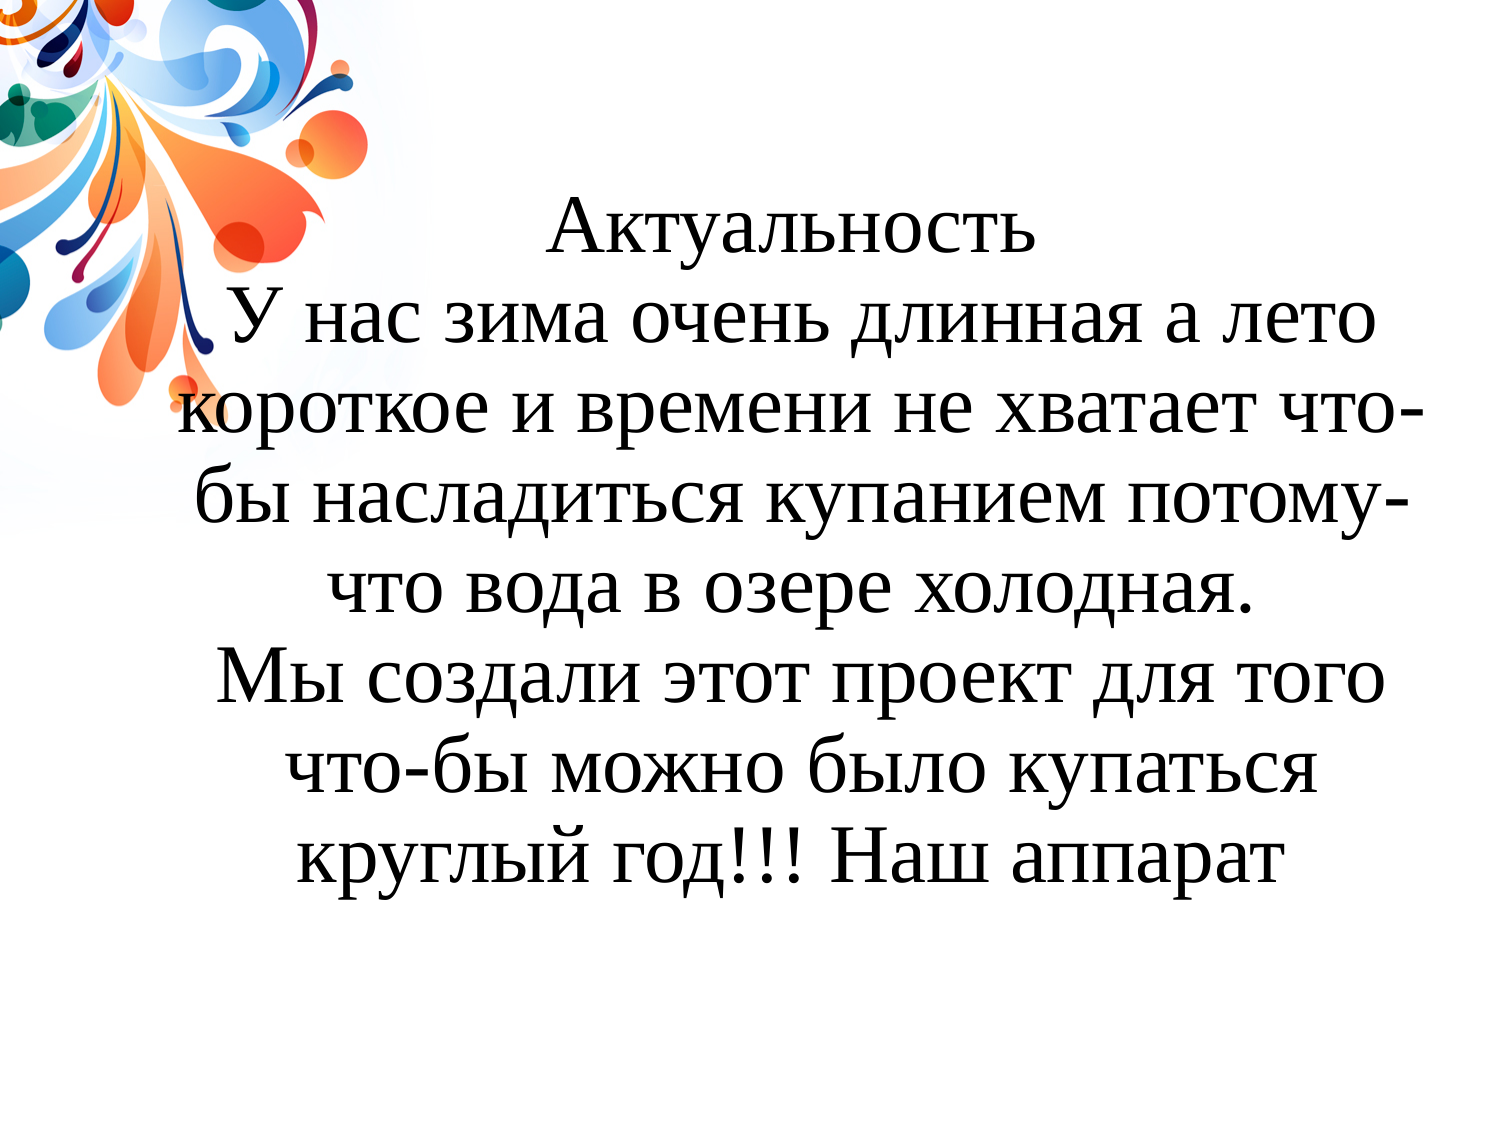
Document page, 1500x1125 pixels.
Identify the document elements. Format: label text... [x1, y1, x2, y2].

picture [0, 0, 1500, 1125]
title Актуальность У нас зима очень длинная а лето короткое и времени не хватает что-бы насладиться купанием потому-что вода в озере холодная. Мы создали этот проект для того что-бы можно было купаться круглый год!!! Наш аппарат [155, 92, 1449, 989]
